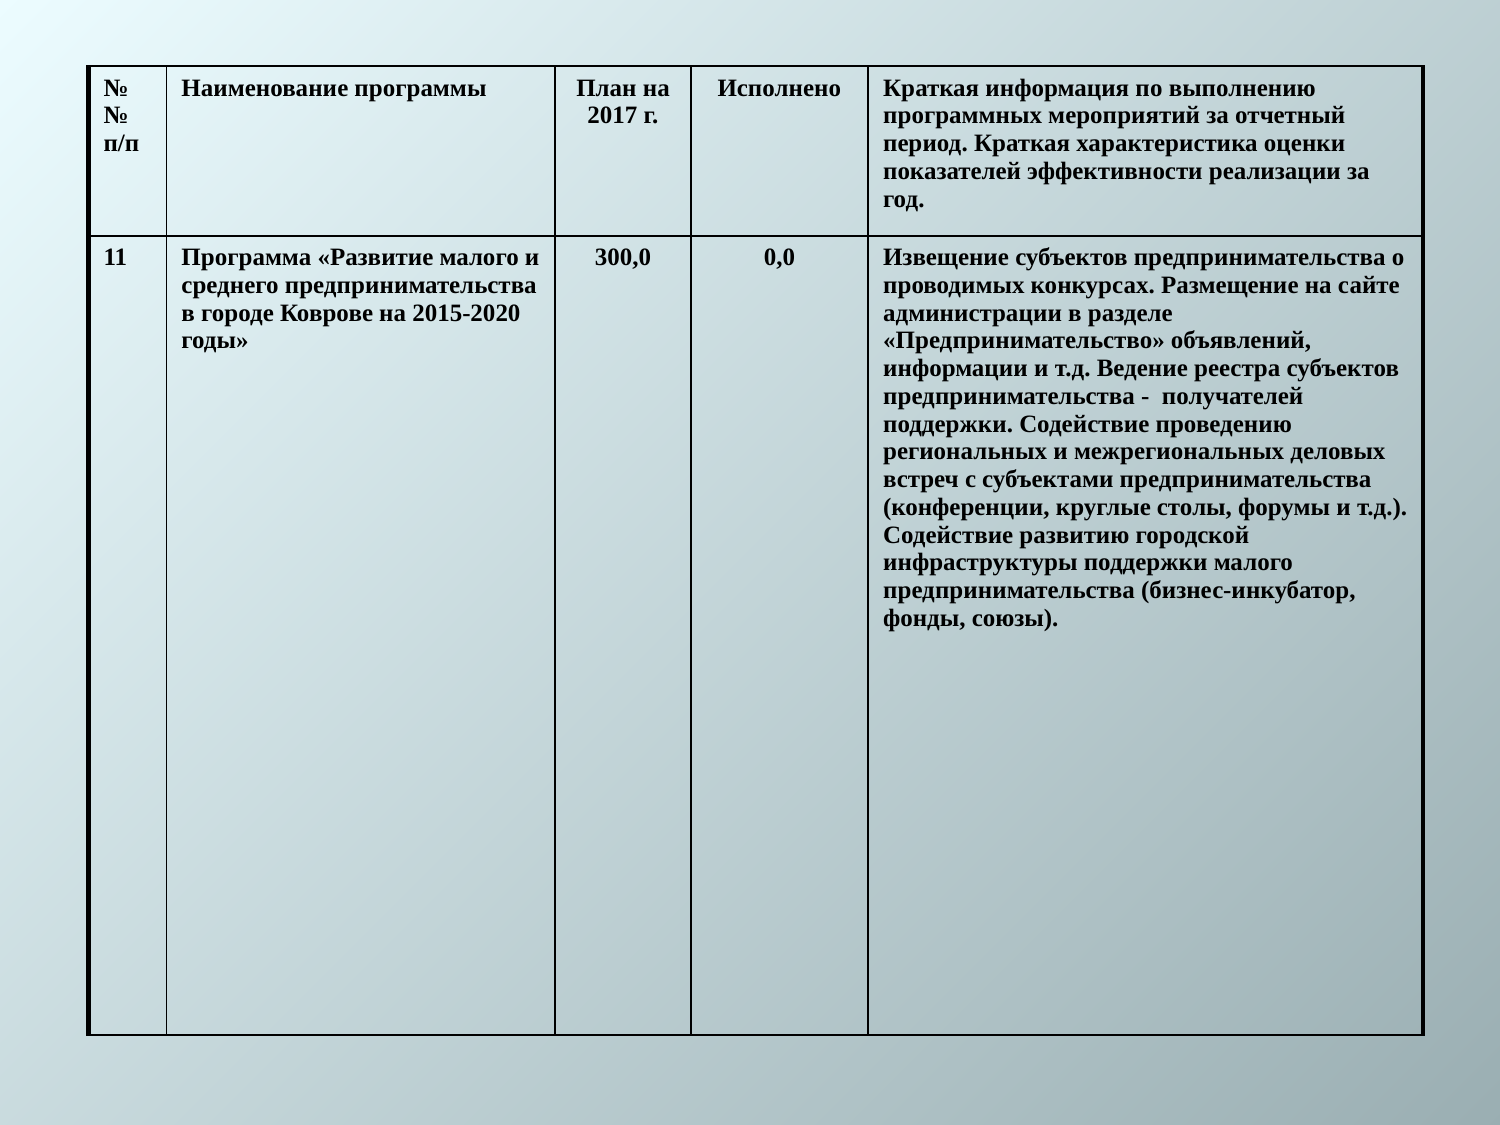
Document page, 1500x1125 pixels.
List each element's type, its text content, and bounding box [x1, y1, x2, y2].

table_header Краткая информация по выполнению программных мероприятий за отчетный период. Краткая характеристика оценки показателей эффективности реализации за год. [869, 67, 1421, 235]
table_cell 0,0 [692, 237, 867, 1034]
table_cell Программа «Развитие малого и среднего предпринимательства в городе Коврове на 2015-2020 годы» [167, 237, 554, 1034]
table_header Исполнено [692, 67, 867, 235]
table_header Наименование программы [167, 67, 554, 235]
table_header №№ п/п [91, 67, 166, 235]
table_cell 300,0 [556, 237, 690, 1034]
table_cell Извещение субъектов предпринимательства о проводимых конкурсах. Размещение на сайте администрации в разделе «Предпринимательство» объявлений, информации и т.д. Ведение реестра субъектов предпринимательства - получателей поддержки. Содействие проведению региональных и межрегиональных деловых встреч с субъектами предпринимательства (конференции, круглые столы, форумы и т.д.). Содействие развитию городской инфраструктуры поддержки малого предпринимательства (бизнес-инкубатор, фонды, союзы). [869, 237, 1421, 1034]
table_cell 11 [91, 237, 166, 1034]
table_header План на 2017 г. [556, 67, 690, 235]
